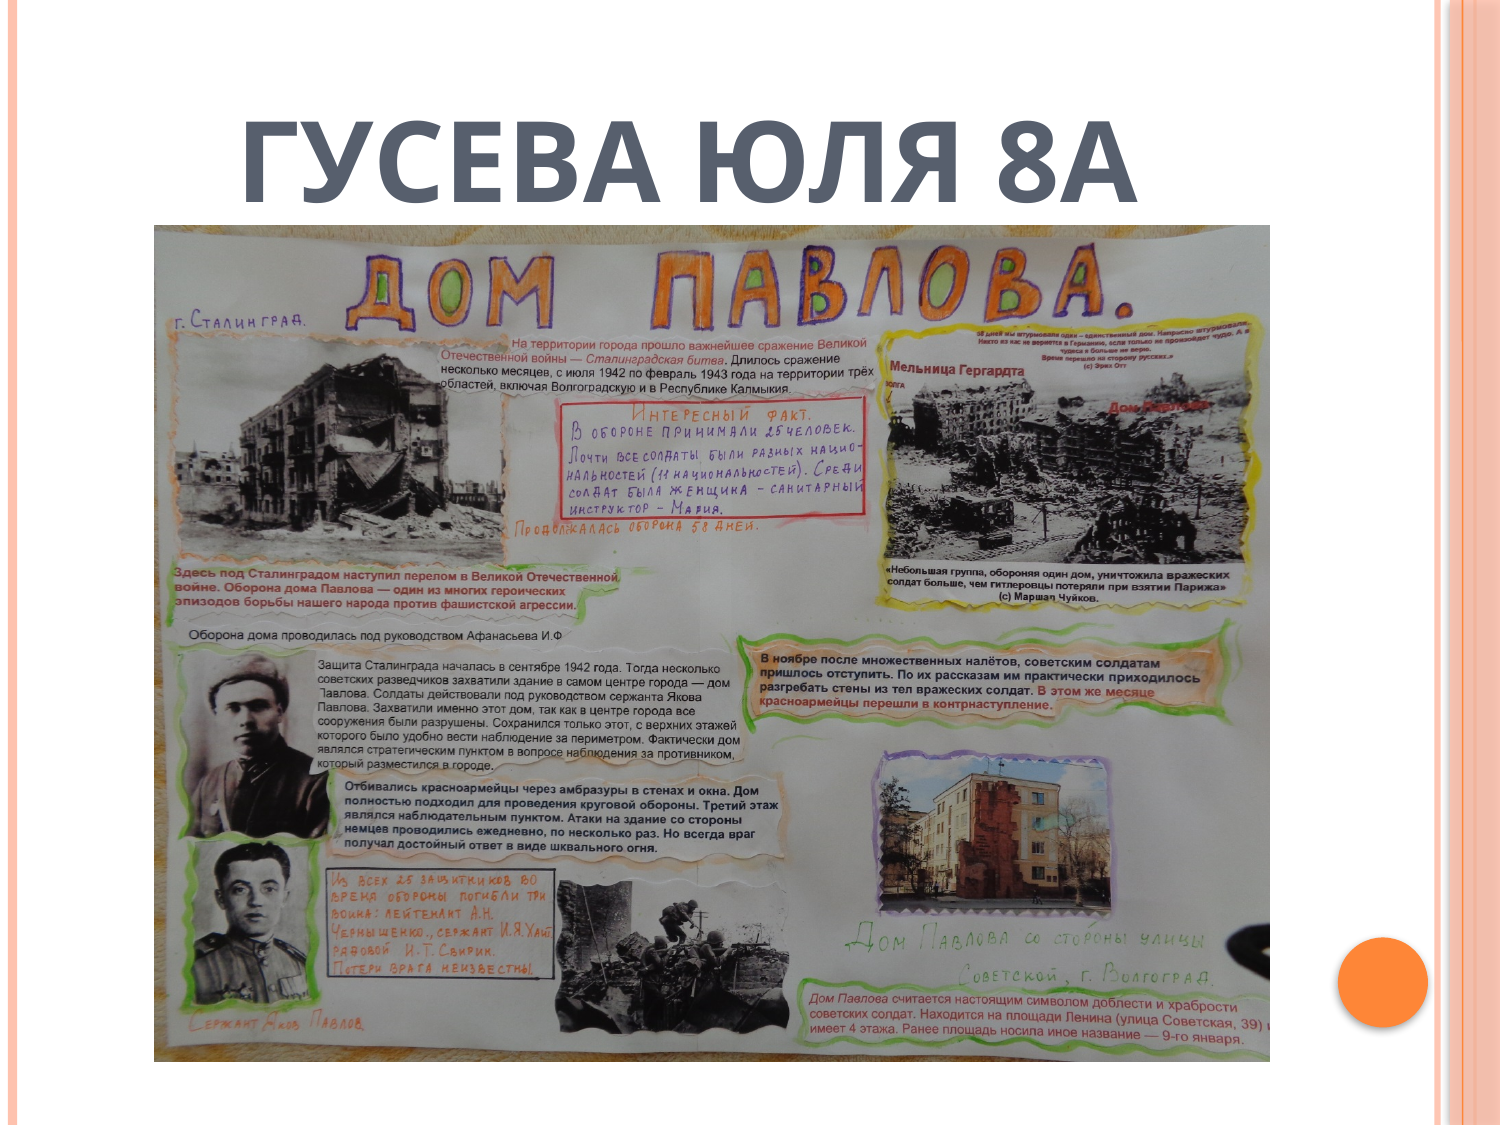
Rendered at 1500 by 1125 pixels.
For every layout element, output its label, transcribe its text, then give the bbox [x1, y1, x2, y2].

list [153, 224, 1271, 1063]
title Гусева Юля 8А [75, 45, 1300, 233]
